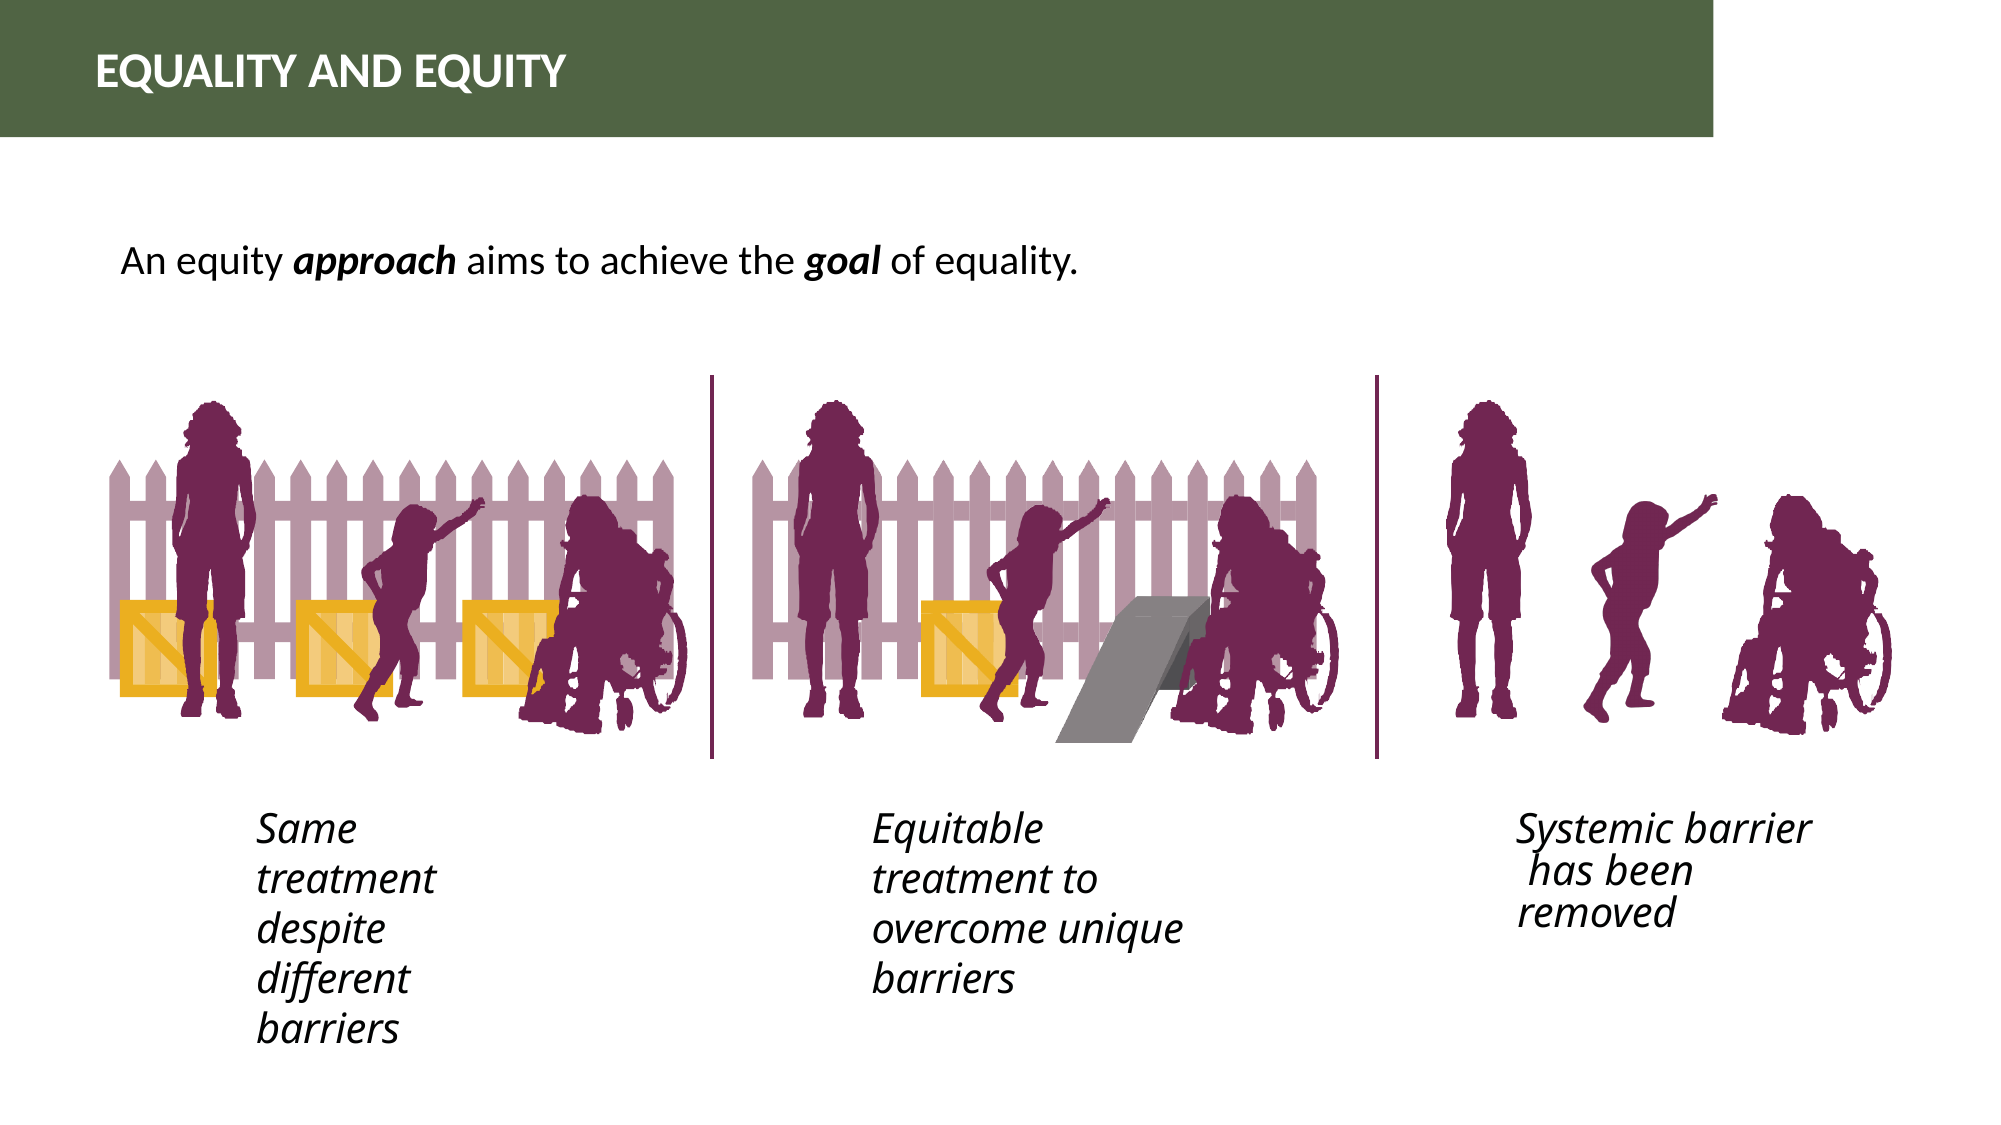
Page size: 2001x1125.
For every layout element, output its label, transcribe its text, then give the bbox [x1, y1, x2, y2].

text_box An equity approach aims to achieve the goal of equality. [105, 225, 1442, 290]
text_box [752, 401, 1339, 744]
picture [1583, 494, 1718, 723]
title EQUALITY AND EQUITY [93, 35, 1623, 225]
picture [1722, 494, 1892, 735]
text_box Equitable treatment to overcome unique barriers [870, 800, 1211, 1003]
text_box Same treatment despite different barriers [254, 800, 532, 1053]
text_box Systemic barrier has been removed [1515, 800, 1823, 936]
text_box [109, 400, 688, 735]
picture [1446, 400, 1532, 719]
